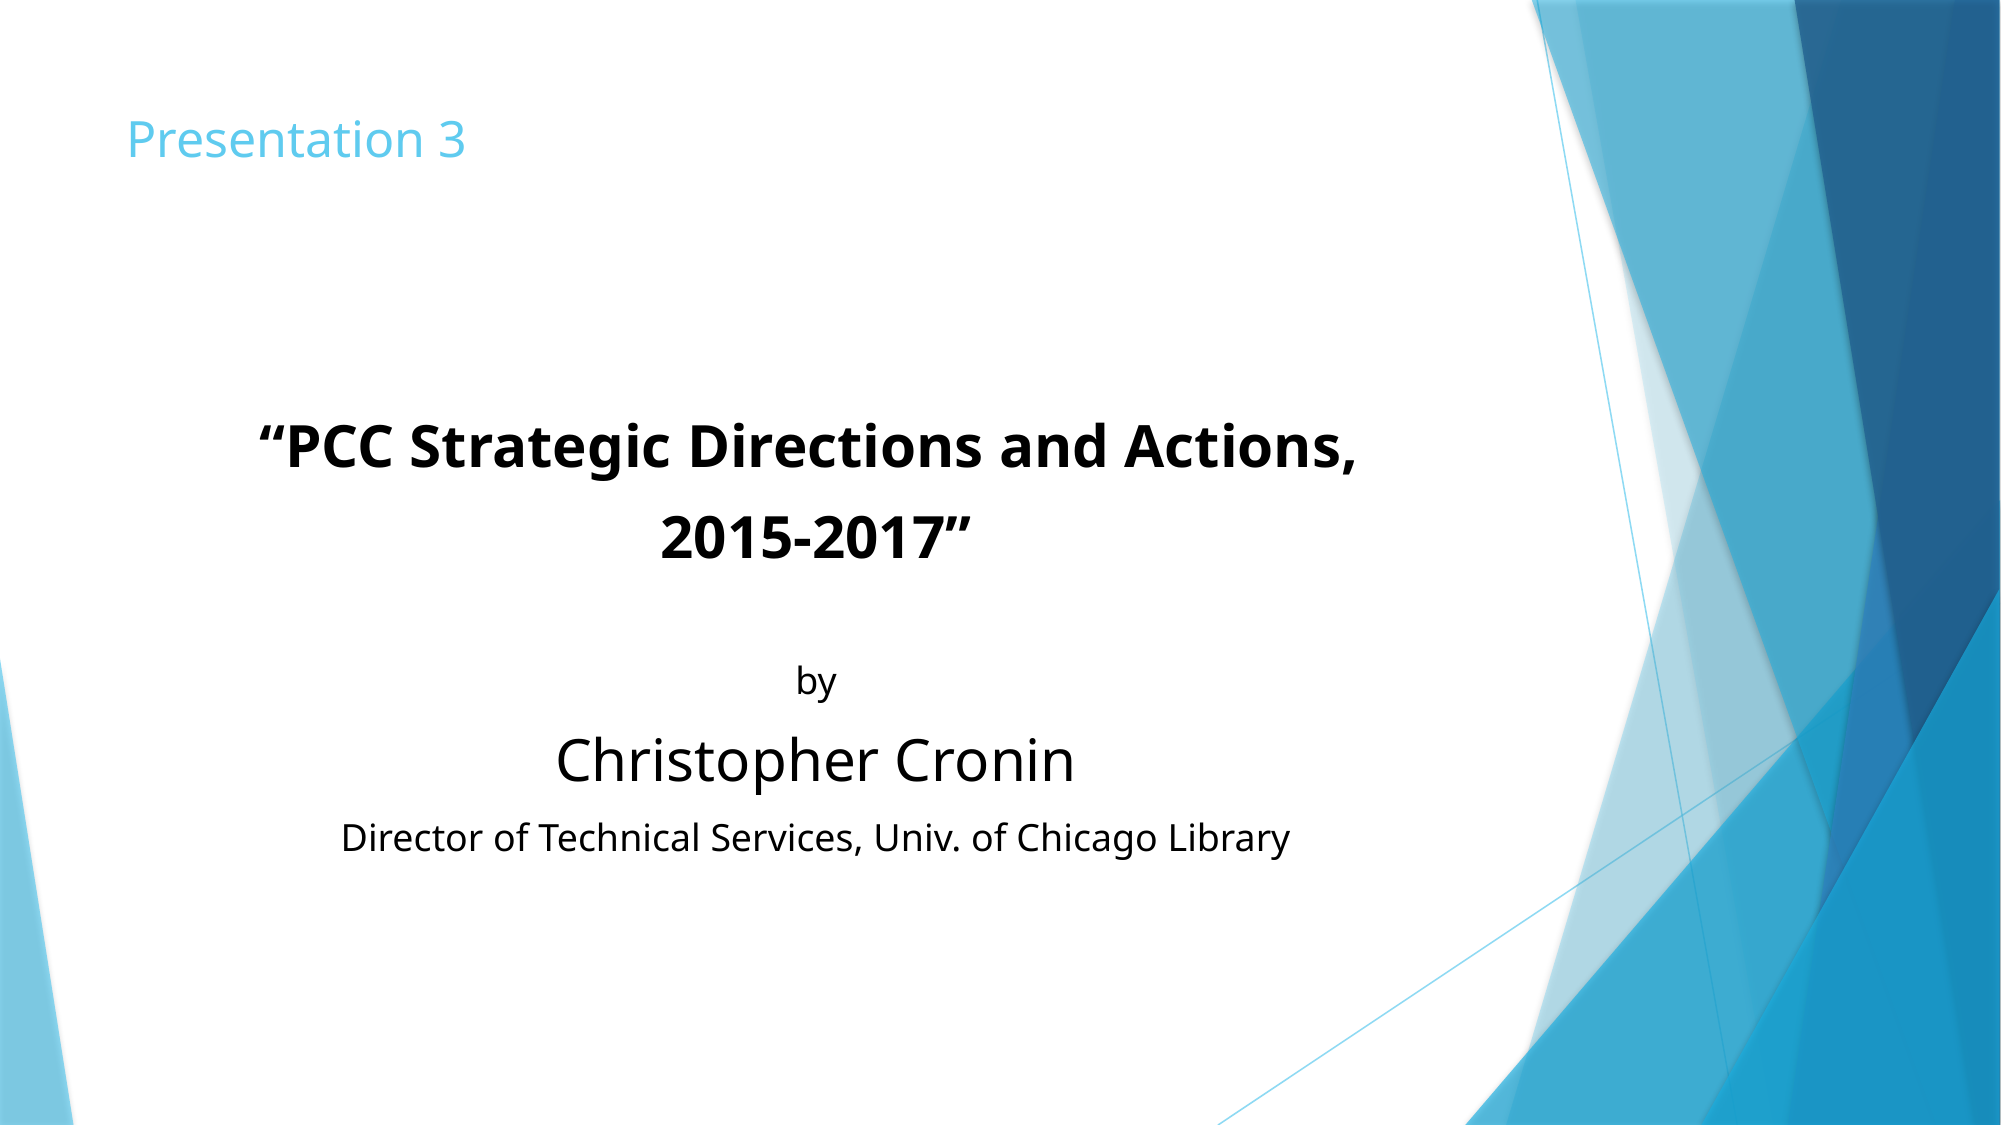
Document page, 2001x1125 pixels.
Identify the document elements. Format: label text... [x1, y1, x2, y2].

list “PCC Strategic Directions and Actions, 2015-2017” by Christopher Cronin Director of Technical Services, Univ. of Chicago Library [111, 220, 1522, 992]
title Presentation 3 [111, 99, 1522, 191]
